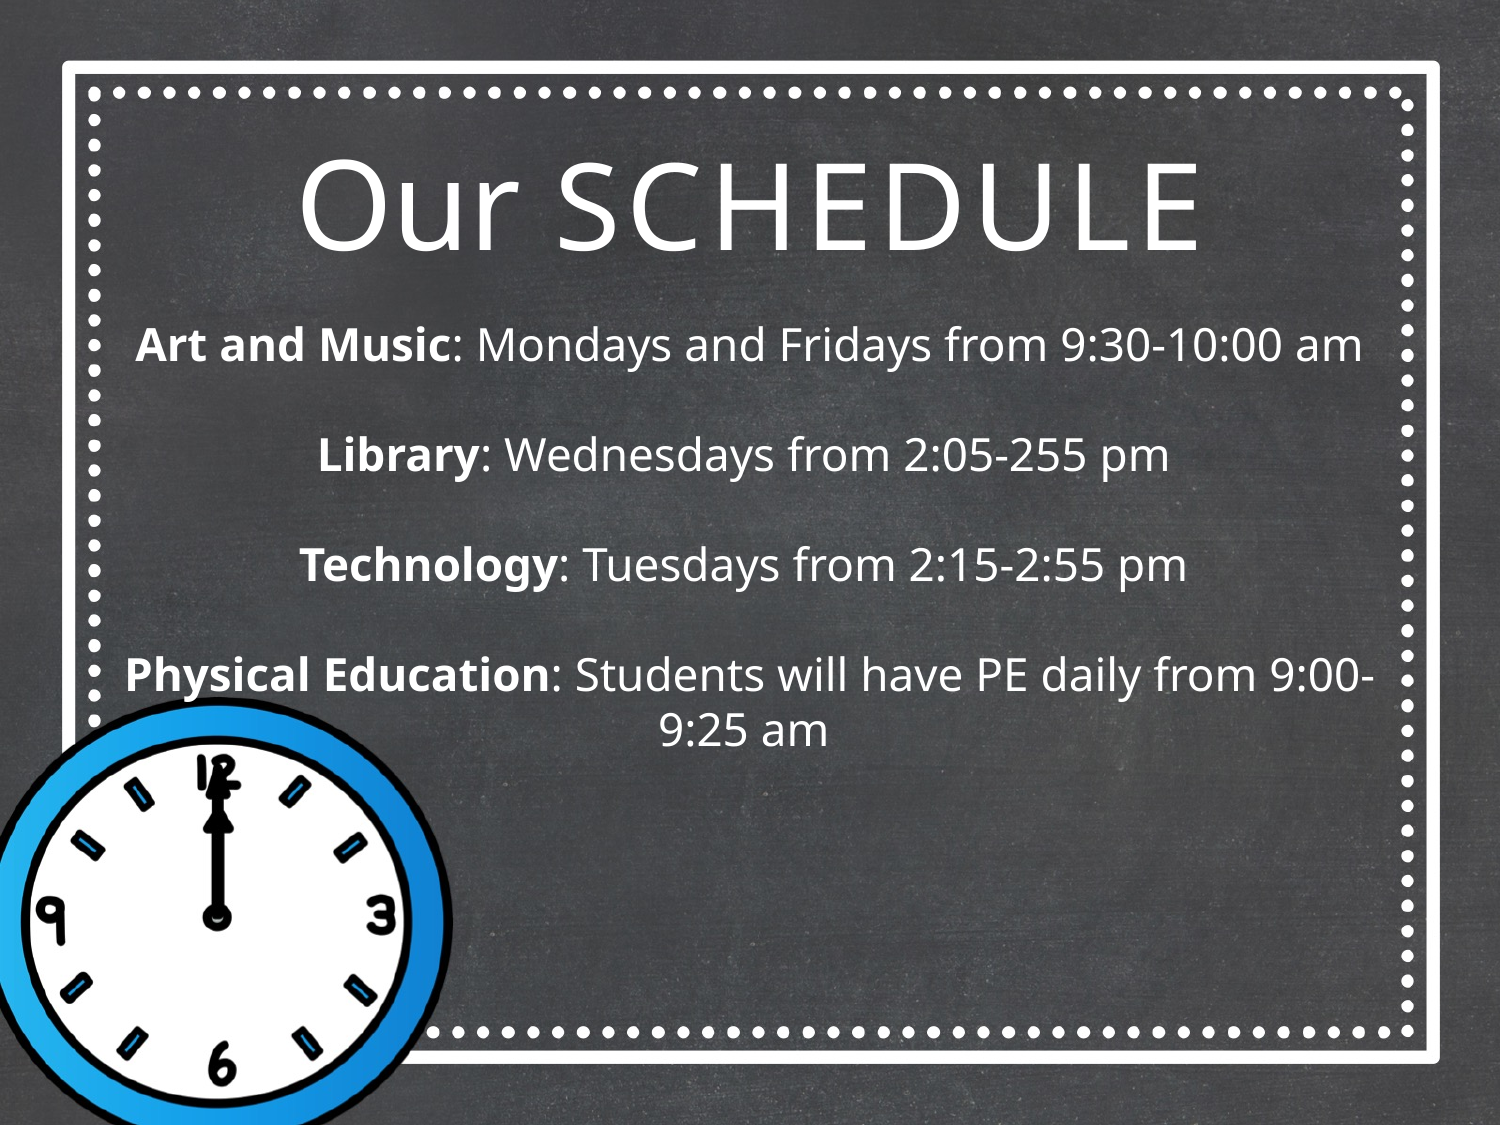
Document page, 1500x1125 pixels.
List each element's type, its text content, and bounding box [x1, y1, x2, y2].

text_box Our SCHEDULE [91, 117, 1408, 283]
text_box Art and Music: Mondays and Fridays from 9:30-10:00 am Library: Wednesdays from 2:05-255 pm Technology: Tuesdays from 2:15-2:55 pm Physical Education: Students will have PE daily from 9:00-9:25 am [91, 307, 1408, 763]
picture [0, 0, 1500, 1125]
